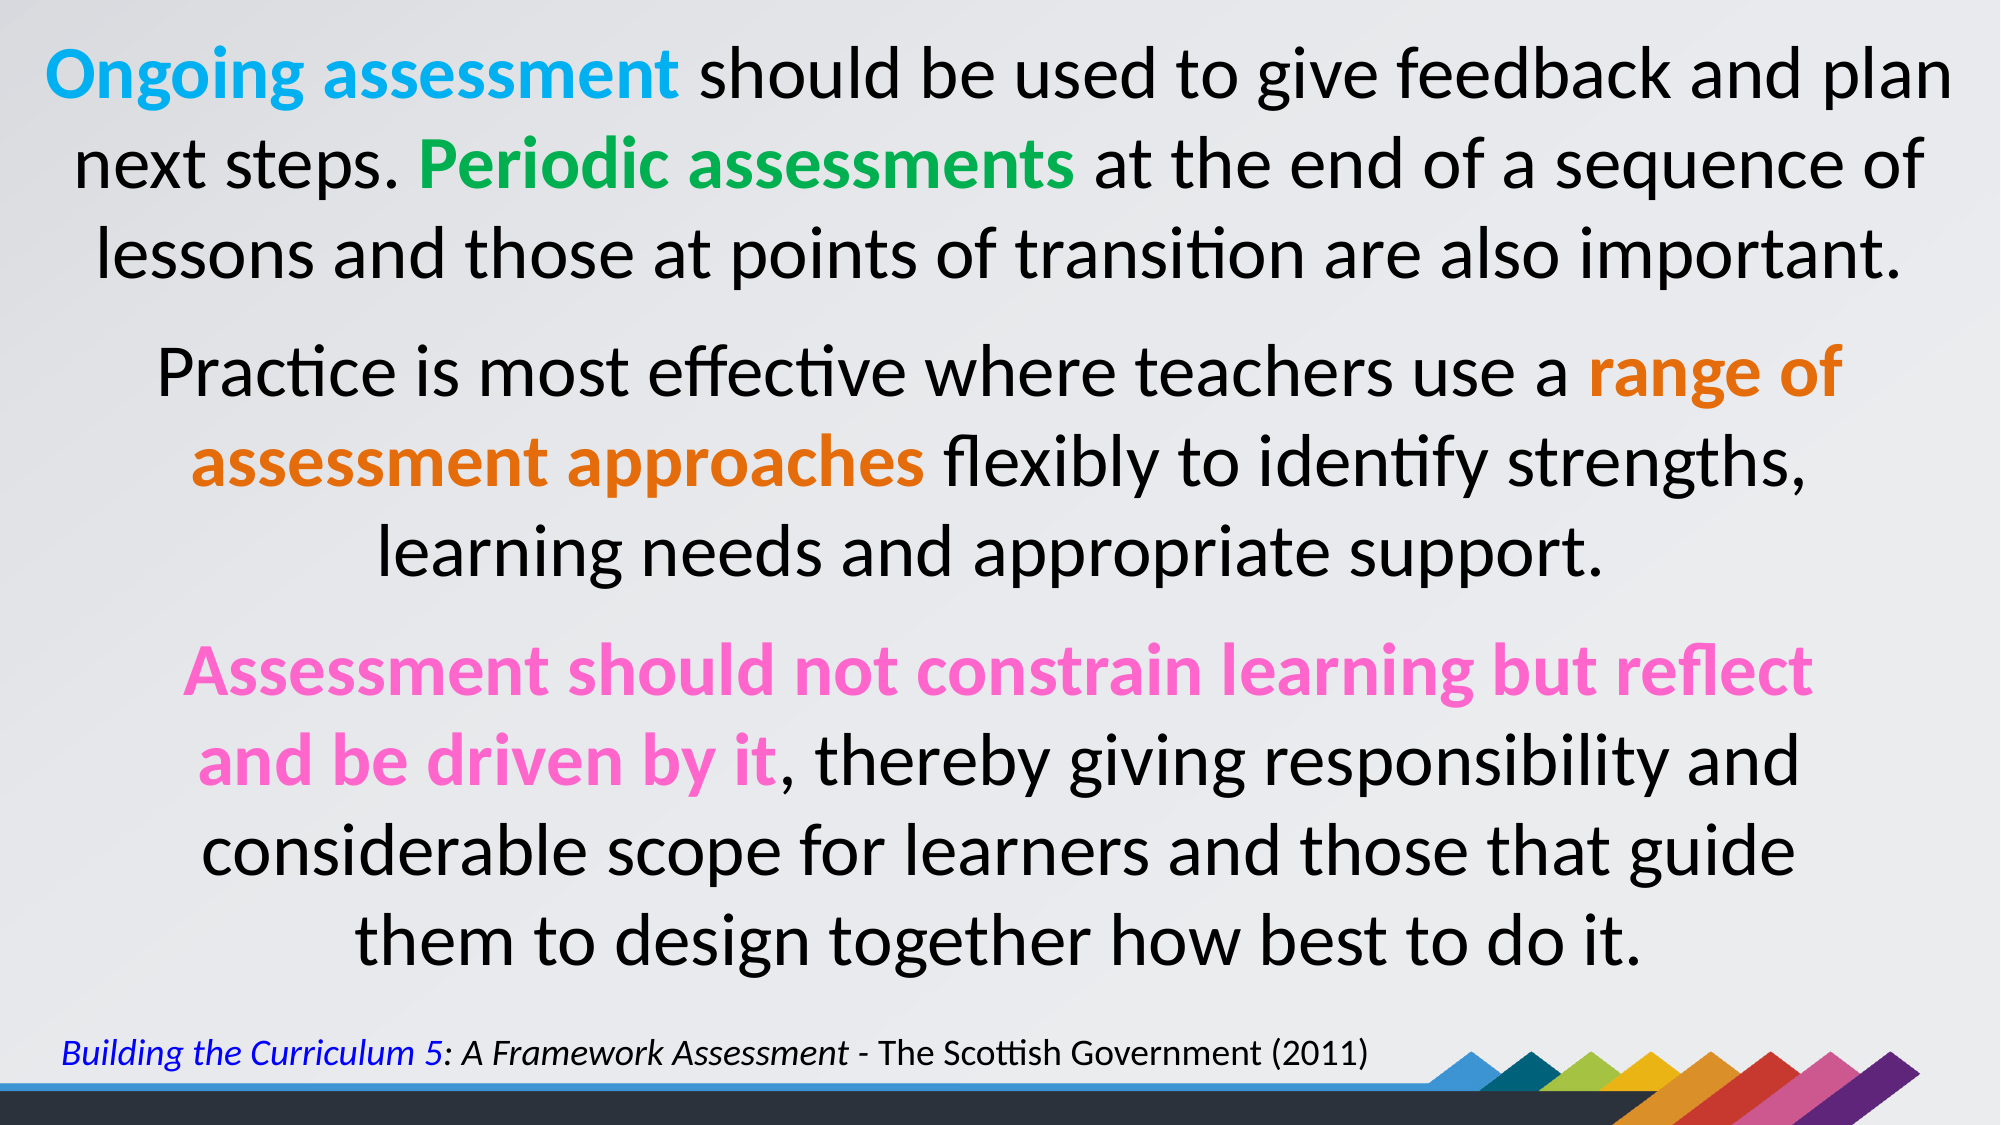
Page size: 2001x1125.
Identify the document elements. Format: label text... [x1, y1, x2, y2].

text_box Building the Curriculum 5: A Framework Assessment - The Scottish Government (2011)​ [18, 1020, 1412, 1081]
text_box Assessment should not constrain learning but reflect and be driven by it, thereby giving responsibility and considerable scope for learners and those that guide them to design together how best to do it. [113, 612, 1887, 988]
picture [0, 0, 2001, 1125]
text_box Ongoing assessment should be used to give feedback and plan next steps. Periodic assessments at the end of a sequence of lessons and those at points of transition are also important. [0, 16, 2000, 301]
text_box Practice is most effective where teachers use a range of assessment approaches flexibly to identify strengths, learning needs and appropriate support. [93, 314, 1907, 600]
